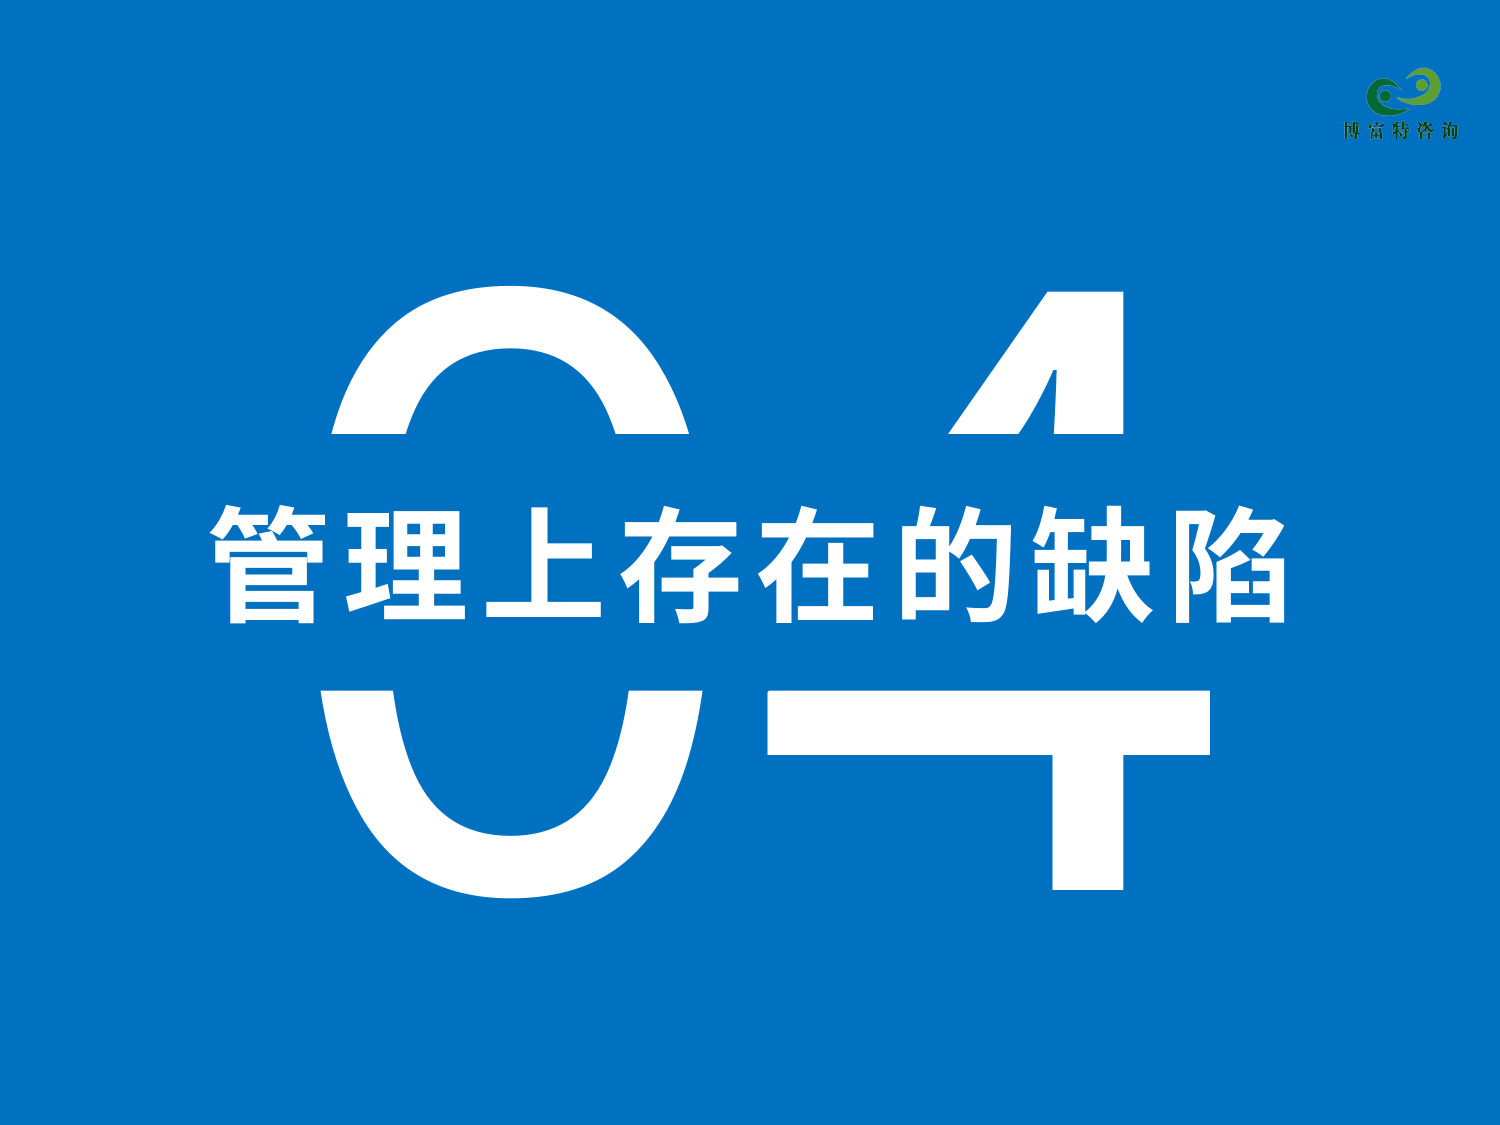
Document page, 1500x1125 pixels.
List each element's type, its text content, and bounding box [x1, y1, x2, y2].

text_box 管理上存在的缺陷 [149, 434, 1351, 691]
picture [1337, 67, 1477, 142]
text_box 04 [163, 691, 1337, 1065]
text_box 04 [163, 50, 1337, 434]
